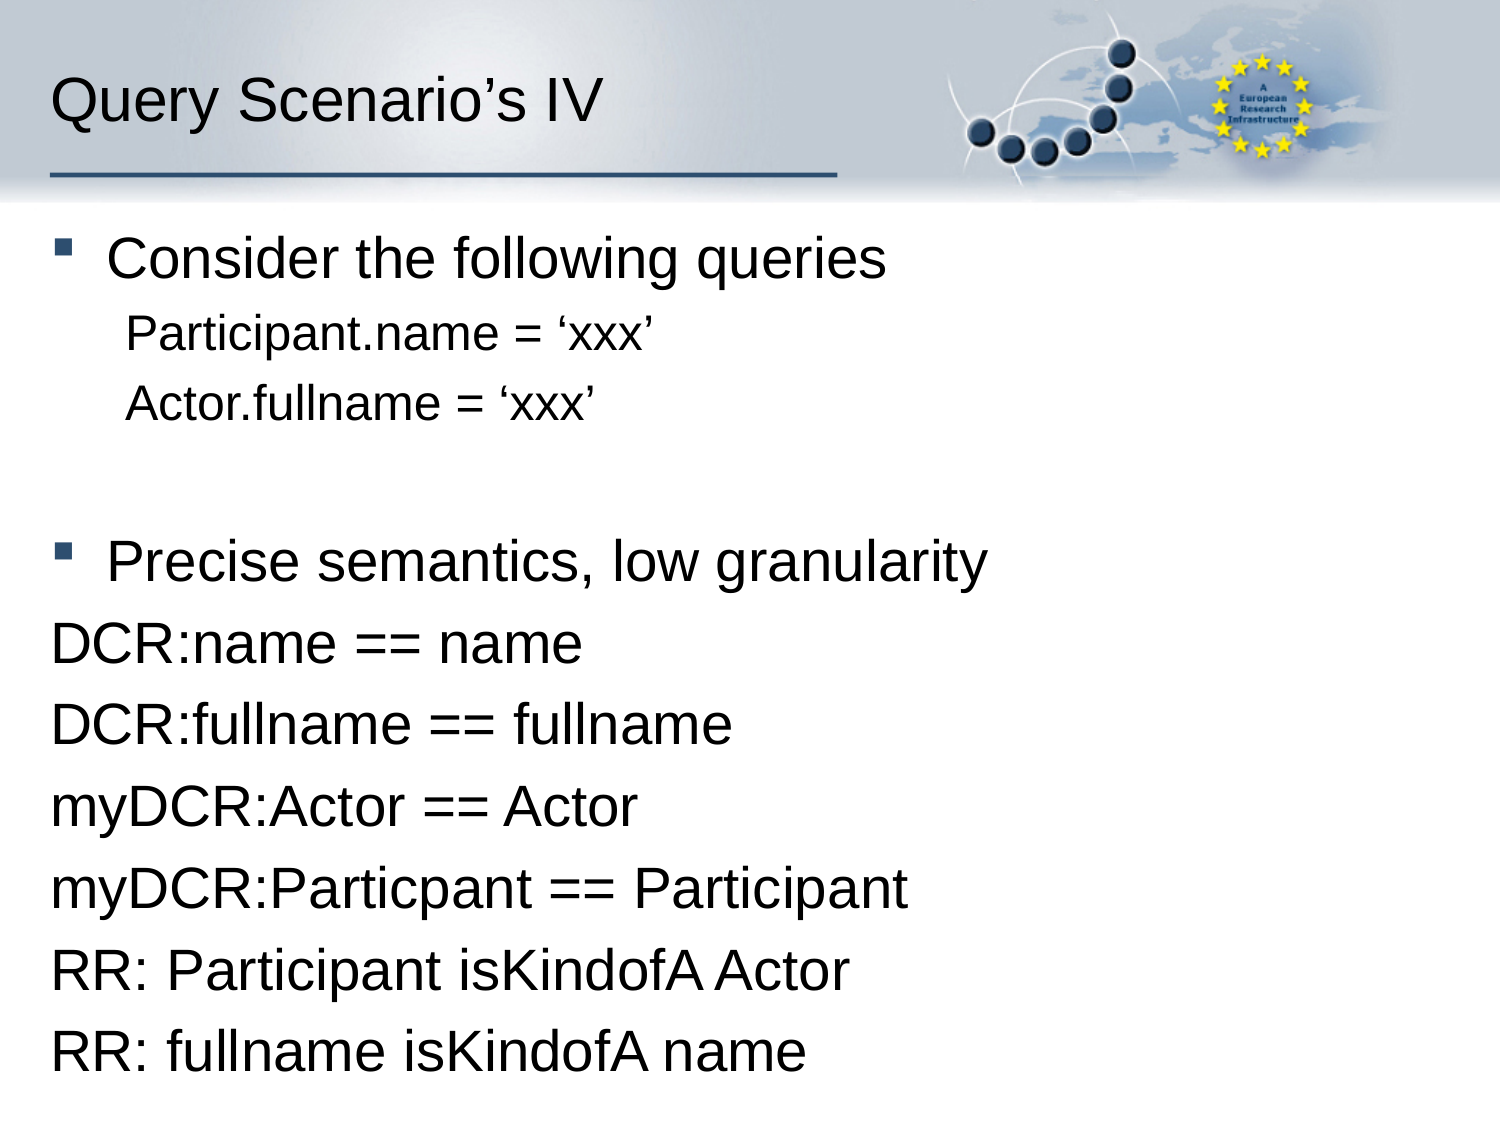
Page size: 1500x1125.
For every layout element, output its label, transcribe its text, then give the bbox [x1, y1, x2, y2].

list Consider the following queries Participant.name = ‘xxx’ Actor.fullname = ‘xxx’ Precise semantics, low granularity DCR:name == name DCR:fullname == fullname myDCR:Actor == Actor myDCR:Particpant == Participant RR: Participant isKindofA Actor RR: fullname isKindofA name [49, 212, 1463, 1026]
picture [0, 0, 1500, 1125]
title Query Scenario’s IV [49, 30, 1001, 163]
